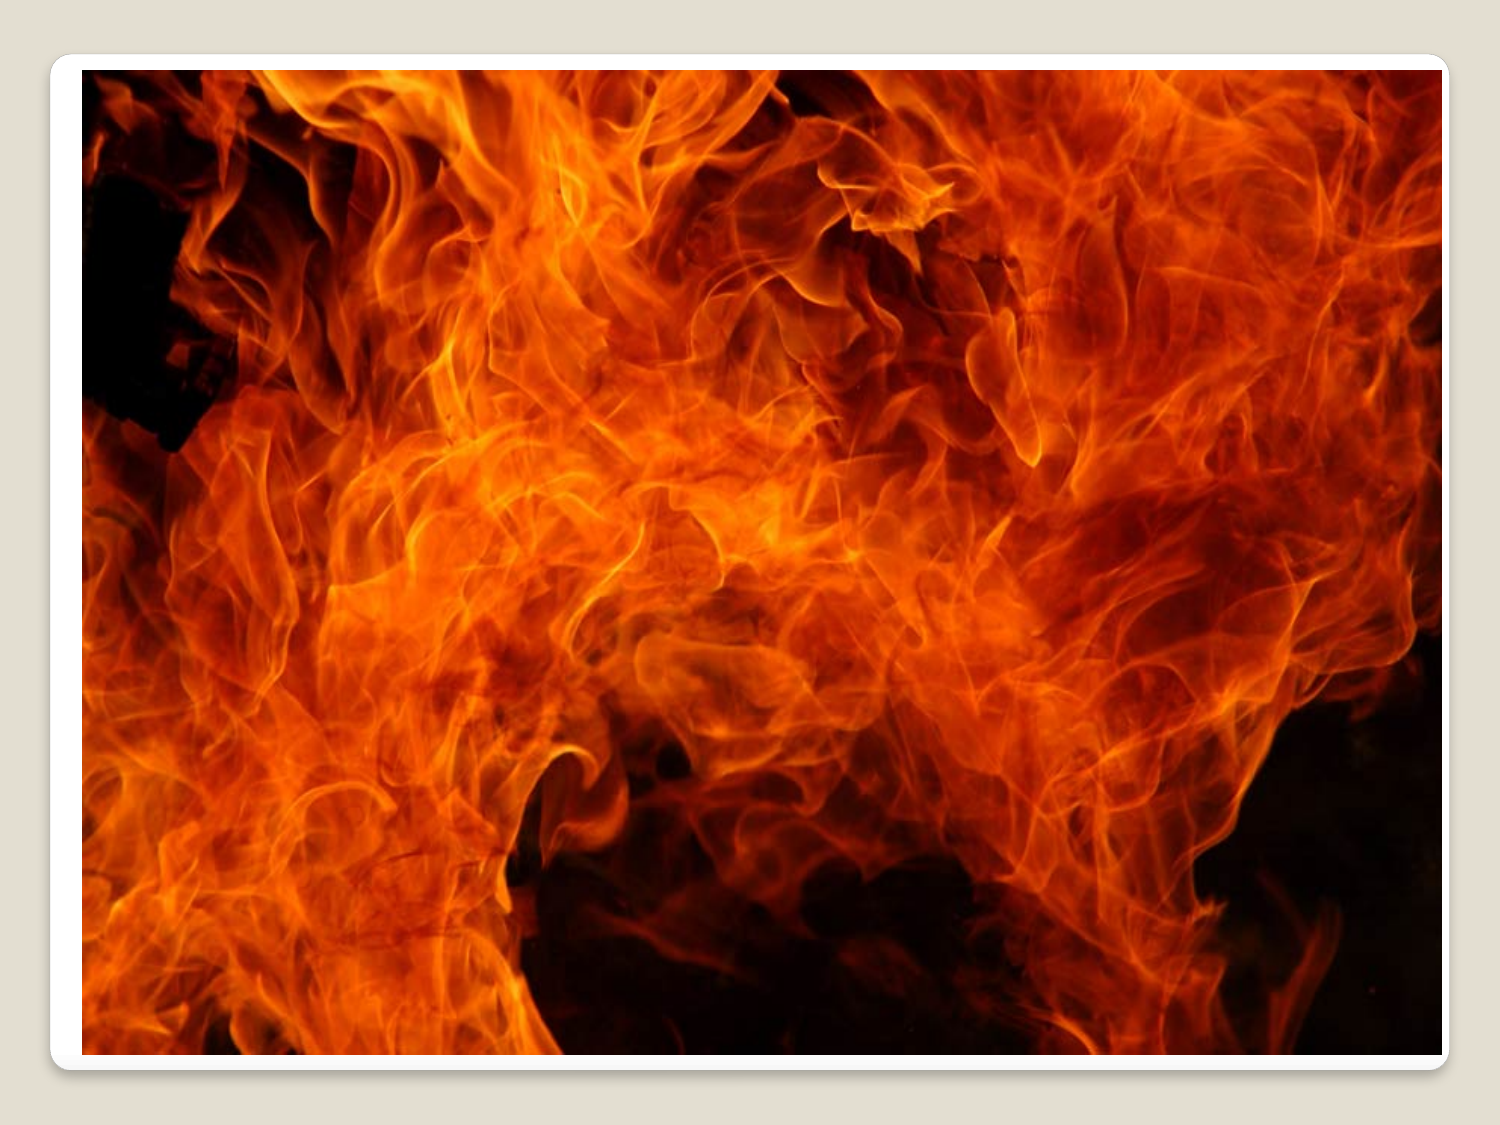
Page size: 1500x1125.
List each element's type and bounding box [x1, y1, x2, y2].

picture [81, 70, 1442, 1055]
